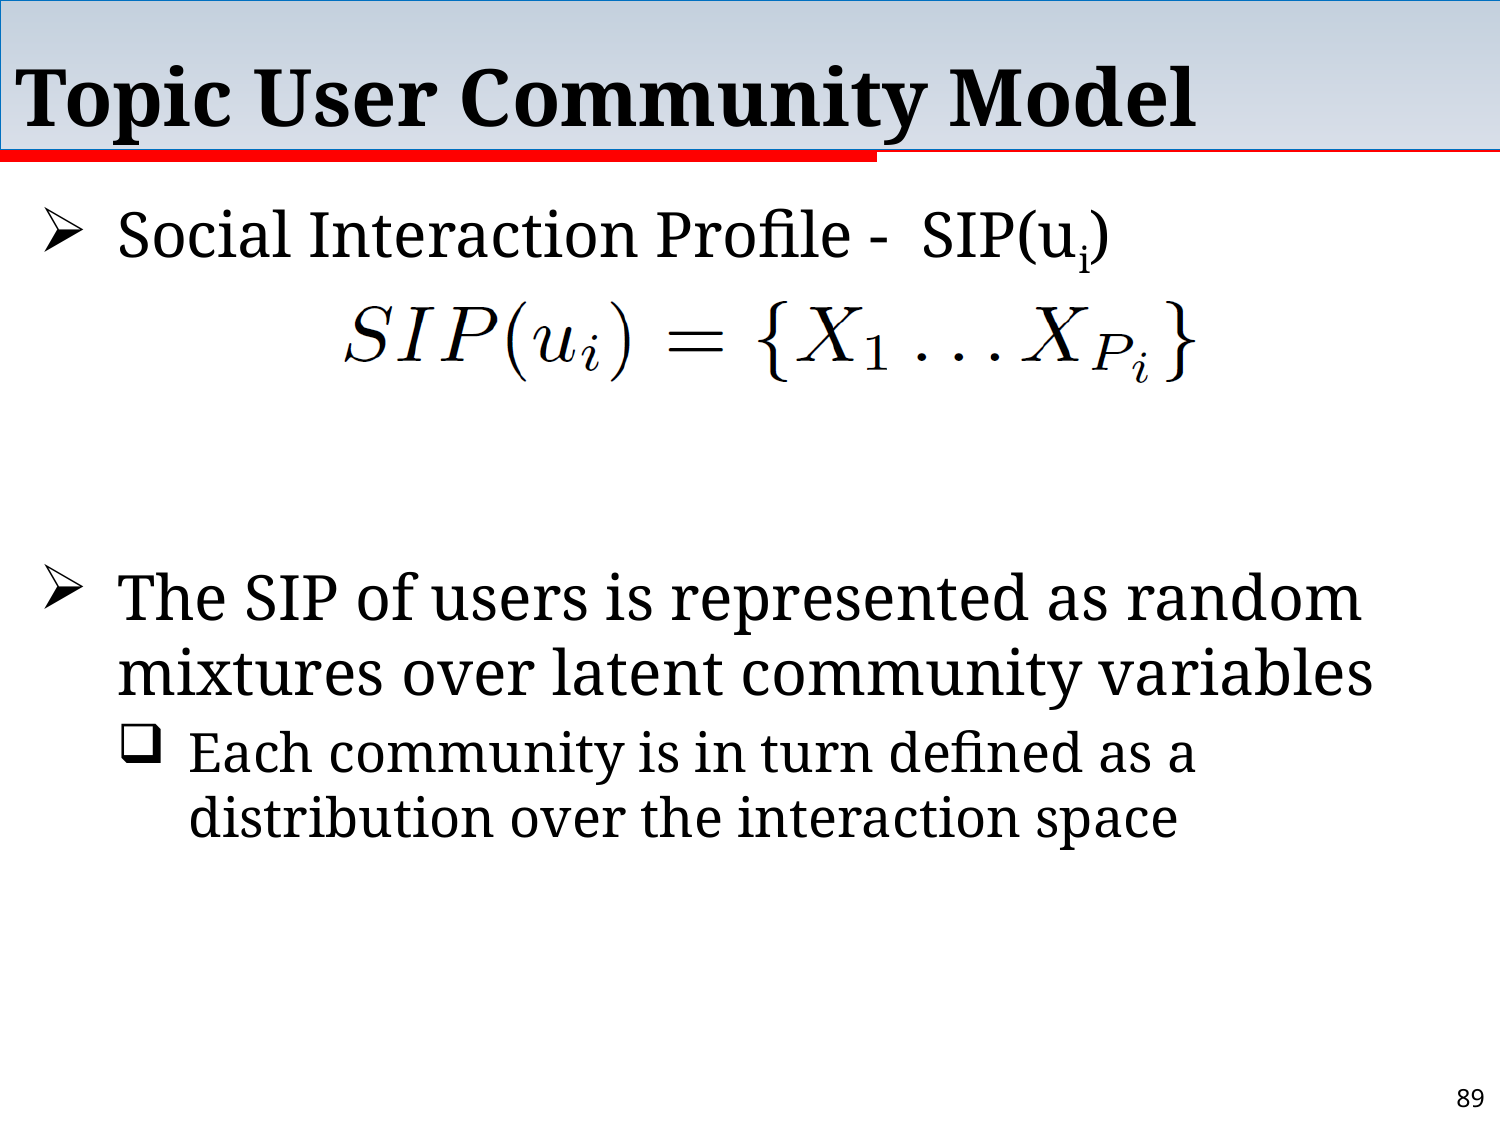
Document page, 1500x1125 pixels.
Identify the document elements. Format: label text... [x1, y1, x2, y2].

slide_number 89 [1174, 1074, 1500, 1125]
picture [337, 287, 1201, 393]
text_box The SIP of users is represented as random mixtures over latent community variables Each community is in turn defined as a distribution over the interaction space [24, 549, 1463, 950]
title Topic User Community Model [0, 0, 1500, 150]
list Social Interaction Profile - SIP(ui) [24, 187, 1463, 288]
